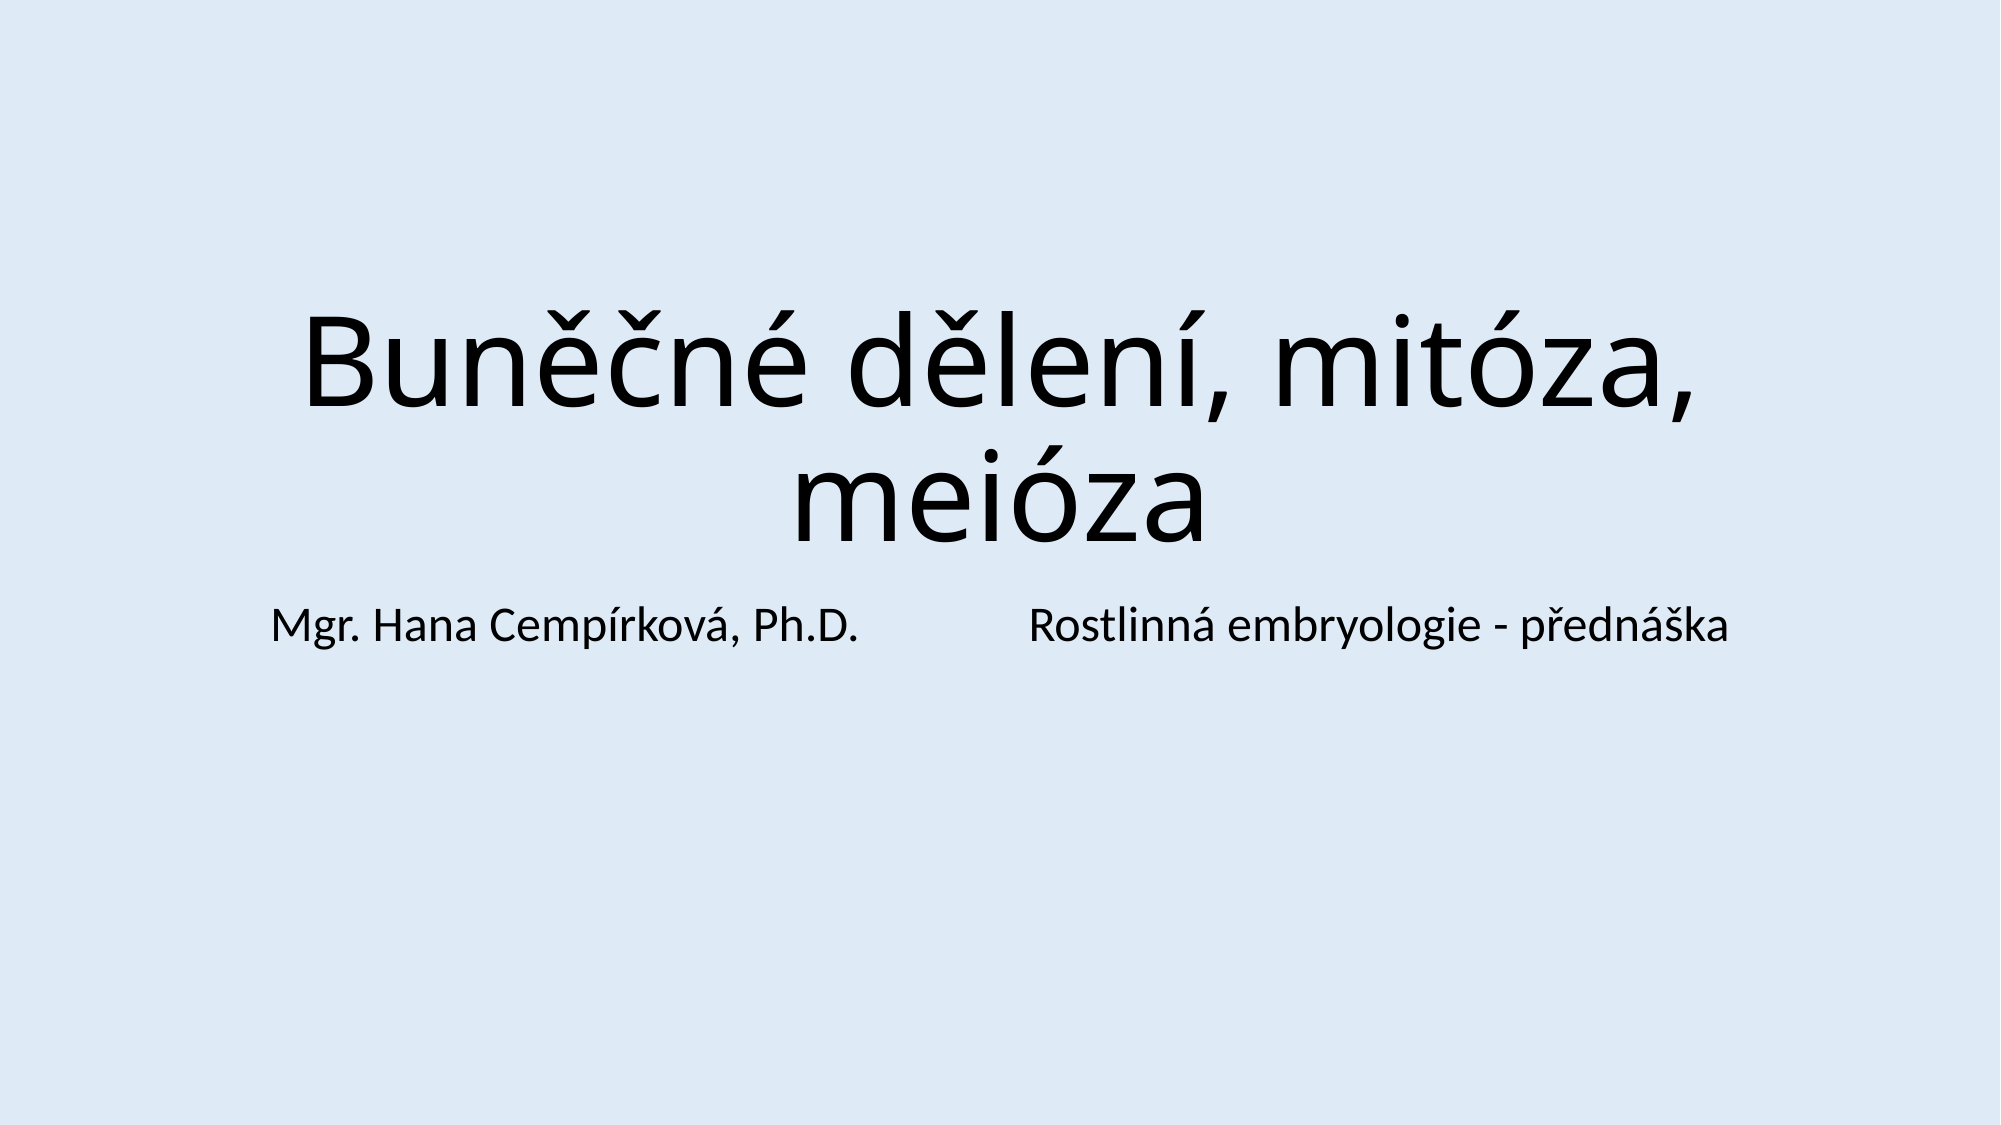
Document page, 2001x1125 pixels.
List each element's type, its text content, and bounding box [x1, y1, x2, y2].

title Buněčné dělení, mitóza, meióza [249, 184, 1750, 576]
subtitle Mgr. Hana Cempírková, Ph.D. Rostlinná embryologie - přednáška [249, 590, 1750, 863]
